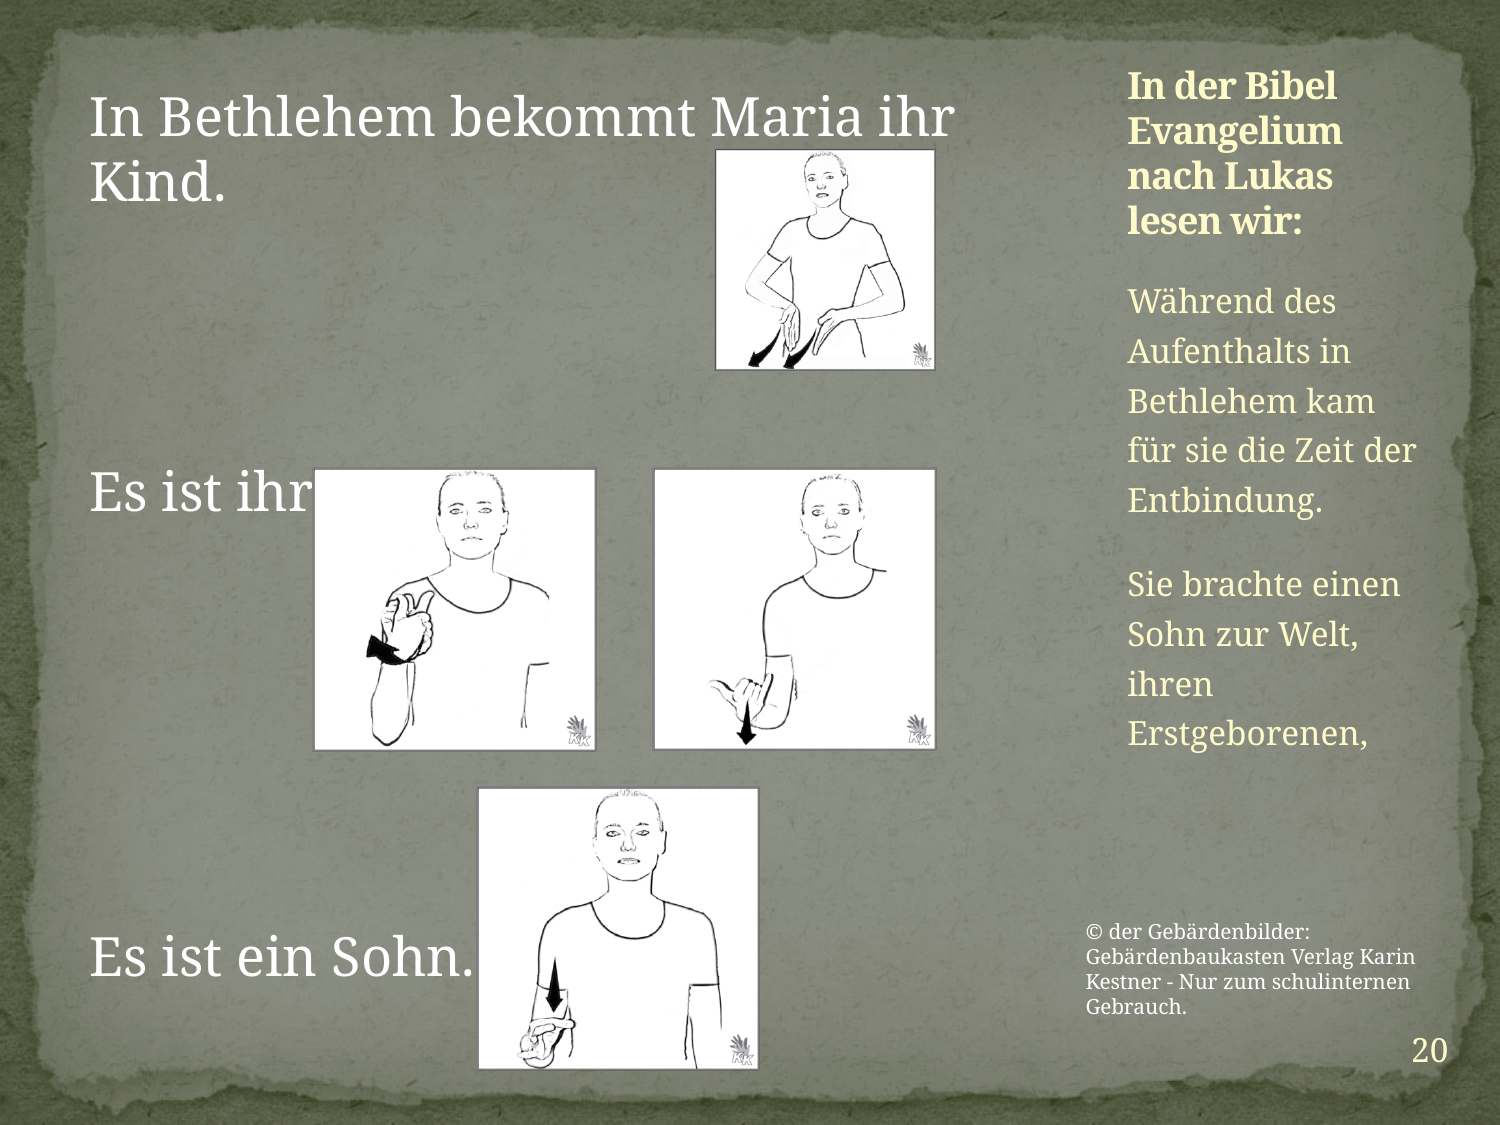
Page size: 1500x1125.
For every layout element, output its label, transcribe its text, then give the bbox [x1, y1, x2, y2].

text_box © der Gebärdenbilder: Gebärdenbaukasten Verlag Karin Kestner - Nur zum schulinternen Gebrauch. [1070, 911, 1490, 1026]
title In der Bibel Evangelium nach Lukas lesen wir: [1112, 74, 1438, 250]
picture [714, 148, 936, 371]
picture [652, 467, 937, 751]
picture [312, 467, 597, 752]
list Während des Aufenthalts in Bethlehem kam für sie die Zeit der Entbindung. Sie brachte einen Sohn zur Welt, ihren Erstgeborenen, [1112, 262, 1438, 875]
slide_number 20 [1379, 1014, 1480, 1089]
list In Bethlehem bekommt Maria ihr Kind. Es ist ihr erstes Kind. Es ist ein Sohn. [75, 75, 1100, 1013]
picture [476, 786, 760, 1071]
